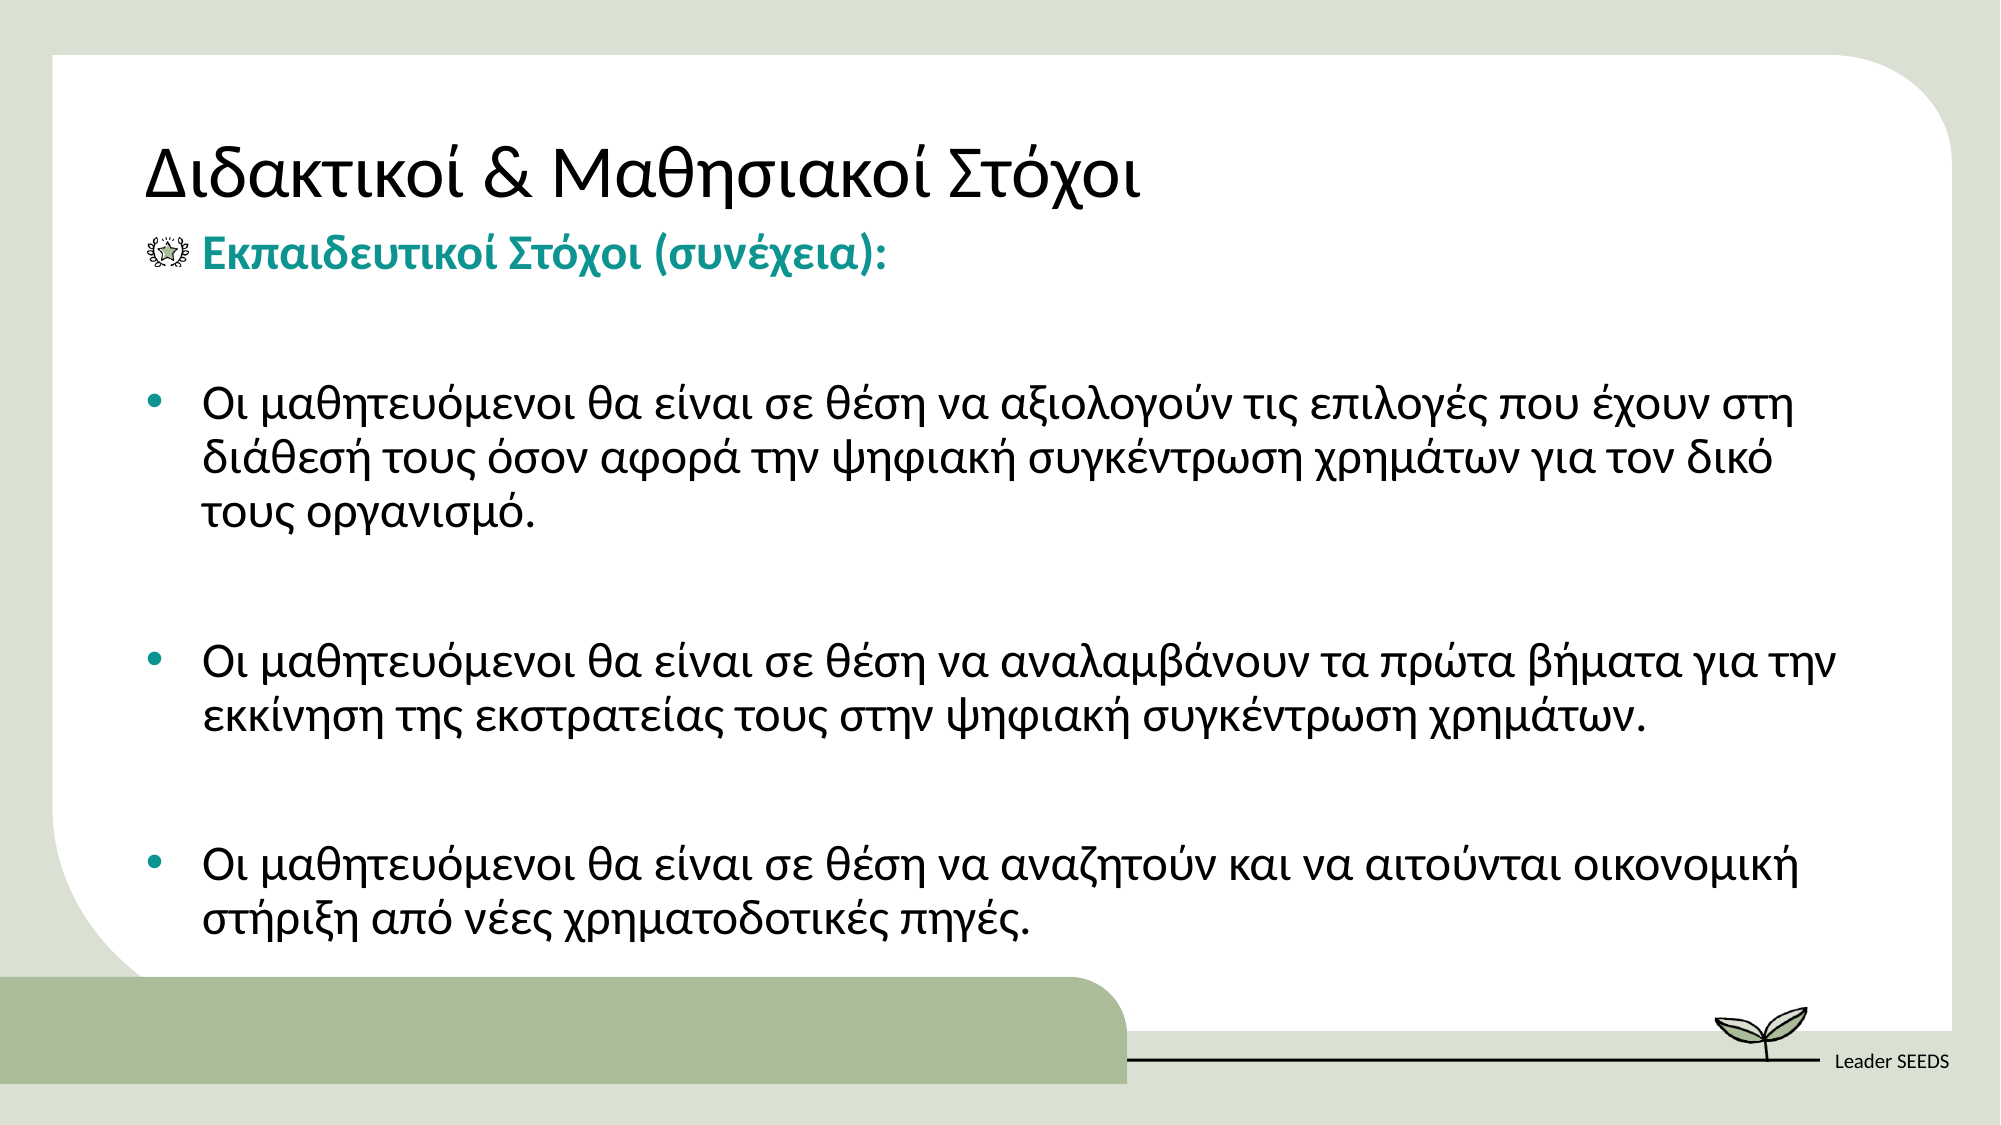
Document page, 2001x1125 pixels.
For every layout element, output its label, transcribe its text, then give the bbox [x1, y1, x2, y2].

list Διδακτικοί & Μαθησιακοί Στόχοι [130, 124, 1869, 257]
picture [145, 257, 191, 269]
list Εκπαιδευτικοί Στόχοι (συνέχεια)​: Οι μαθητευόμενοι θα είναι σε θέση να αξιολογούν τις επιλογές που έχουν στη διάθεσή τους όσον αφορά την ψηφιακή συγκέντρωση χρημάτων για τον δικό τους οργανισμό. Οι μαθητευόμενοι θα είναι σε θέση να αναλαμβάνουν τα πρώτα βήματα για την εκκίνηση της εκστρατείας τους στην ψηφιακή συγκέντρωση χρημάτων. Οι μαθητευόμενοι θα είναι σε θέση να αναζητούν και να αιτούνται οικονομική στήριξη από νέες χρηματοδοτικές πηγές. [130, 257, 1869, 875]
